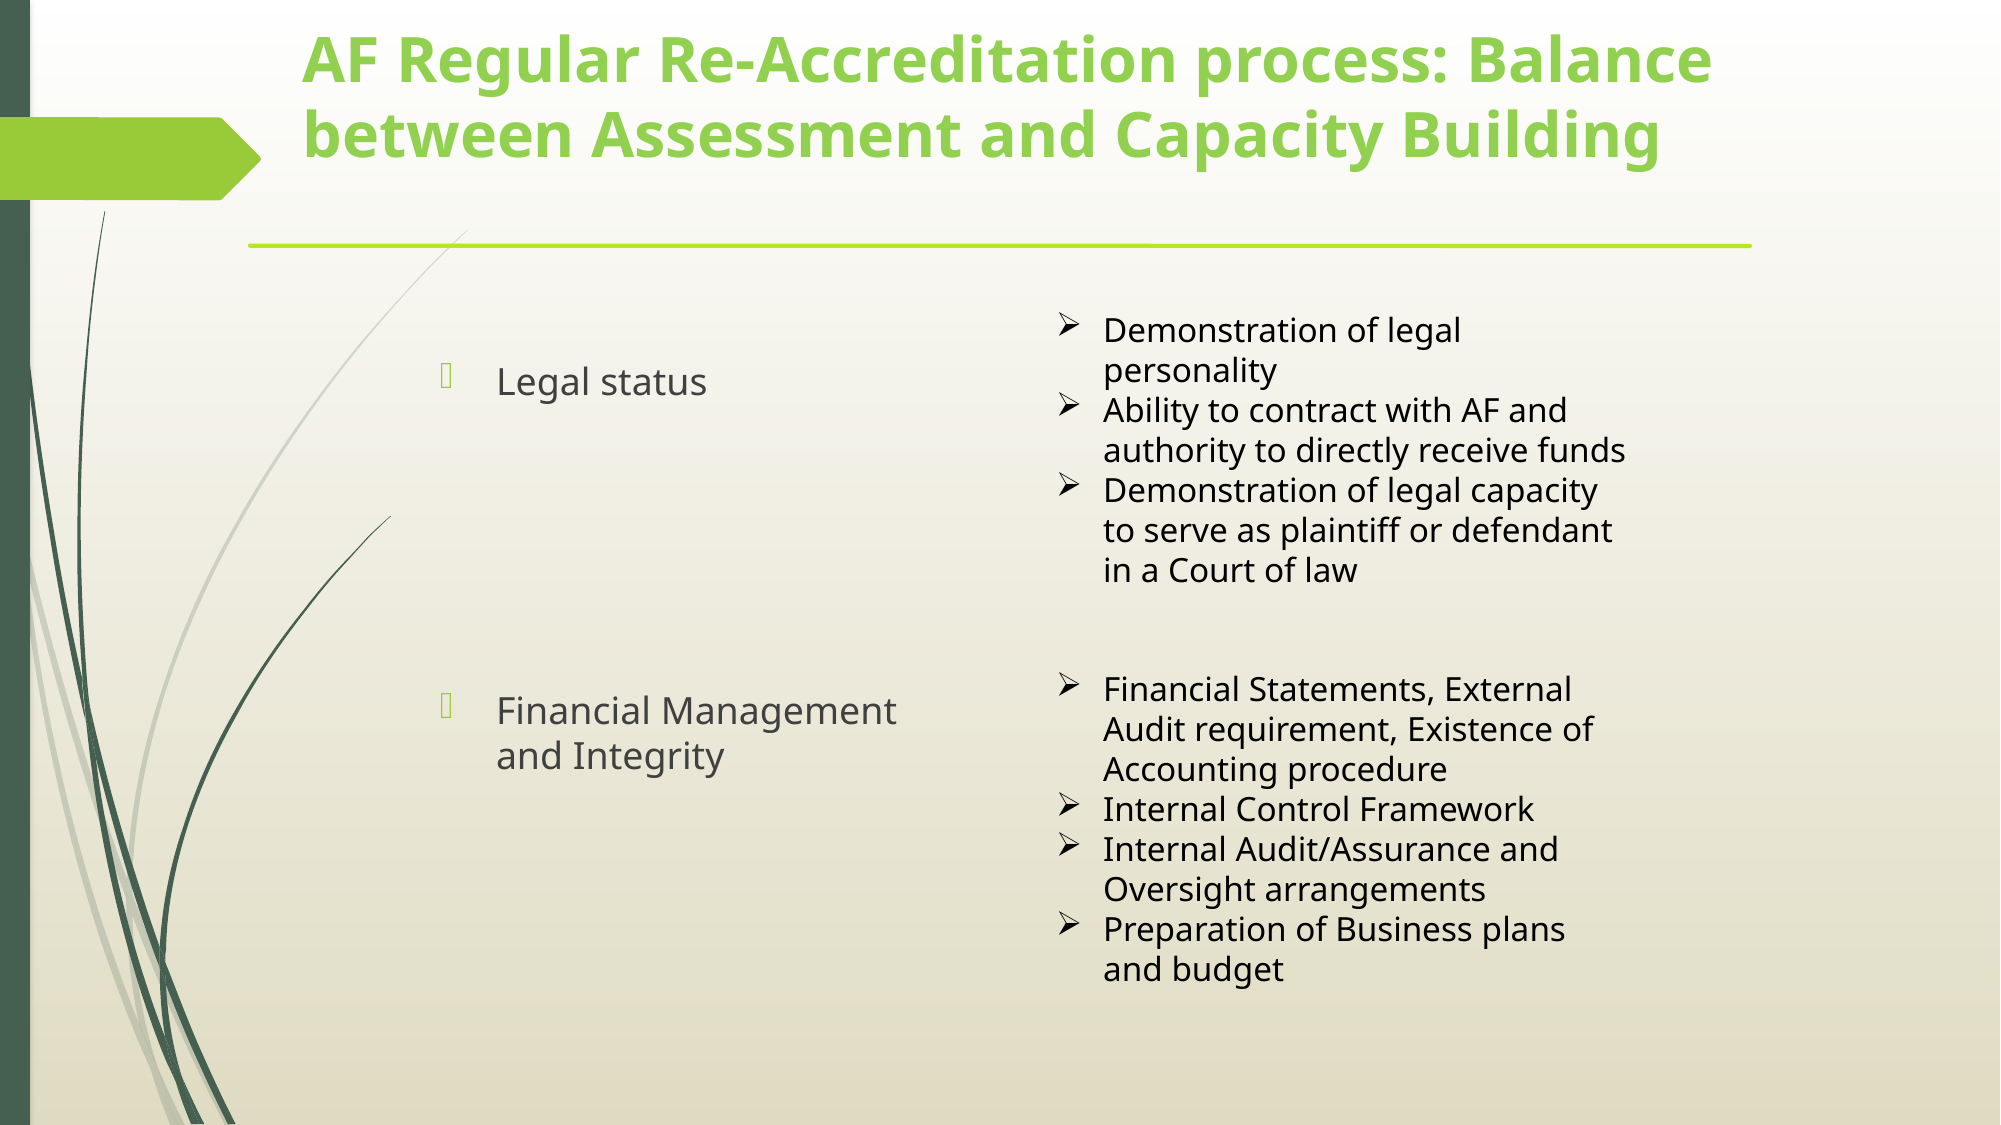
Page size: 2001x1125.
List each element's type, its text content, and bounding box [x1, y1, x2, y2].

title AF Regular Re-Accreditation process: Balance between Assessment and Capacity Building [287, 12, 1738, 200]
text_box Demonstration of legal personality Ability to contract with AF and authority to directly receive funds Demonstration of legal capacity to serve as plaintiff or defendant in a Court of law Financial Statements, External Audit requirement, Existence of Accounting procedure Internal Control Framework Internal Audit/Assurance and Oversight arrangements Preparation of Business plans and budget [1041, 301, 1649, 996]
list Legal status Financial Management and Integrity [424, 350, 977, 970]
